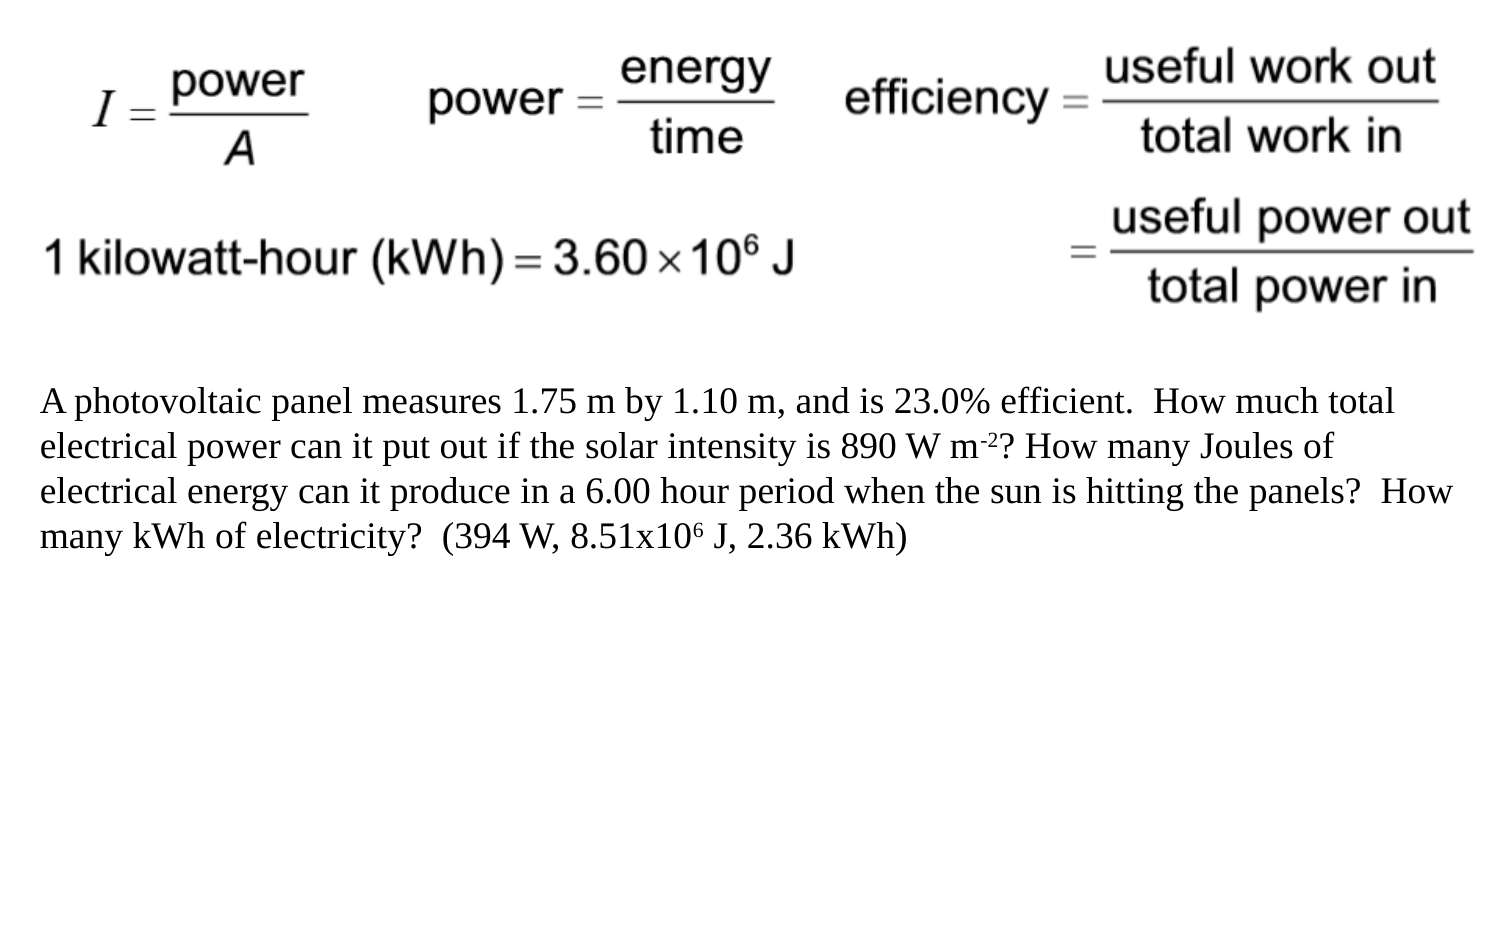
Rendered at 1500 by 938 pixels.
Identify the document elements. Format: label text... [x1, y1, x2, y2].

picture [74, 30, 330, 199]
picture [412, 30, 791, 177]
text_box A photovoltaic panel measures 1.75 m by 1.10 m, and is 23.0% efficient. How much total electrical power can it put out if the solar intensity is 890 W m-2? How many Joules of electrical energy can it produce in a 6.00 hour period when the sun is hitting the panels? How many kWh of electricity? (394 W, 8.51x106 J, 2.36 kWh) [24, 368, 1475, 564]
picture [0, 18, 1500, 332]
